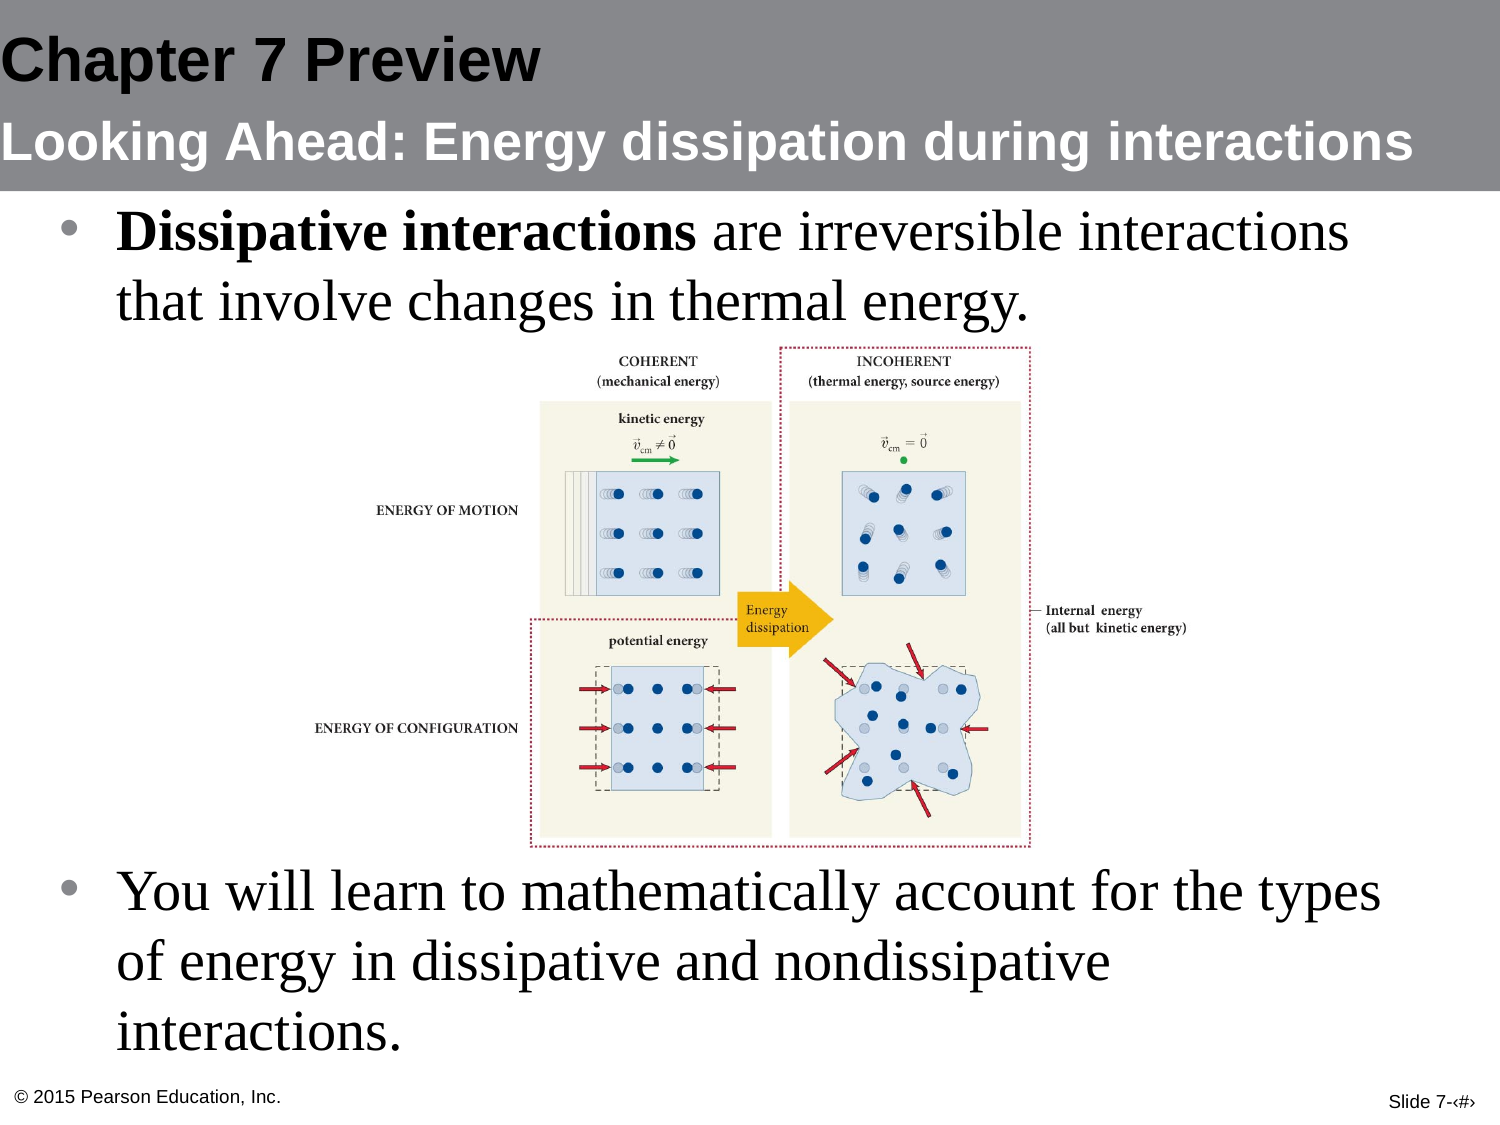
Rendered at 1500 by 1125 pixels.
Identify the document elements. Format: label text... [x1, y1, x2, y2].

list Dissipative interactions are irreversible interactions that involve changes in thermal energy. You will learn to mathematically account for the types of energy in dissipative and nondissipative interactions. [59, 191, 1411, 1082]
picture [308, 340, 1192, 850]
text_box © 2015 Pearson Education, Inc. [14, 1084, 900, 1108]
text_box Chapter 7 Preview Looking Ahead: Energy dissipation during interactions [0, 18, 1500, 172]
